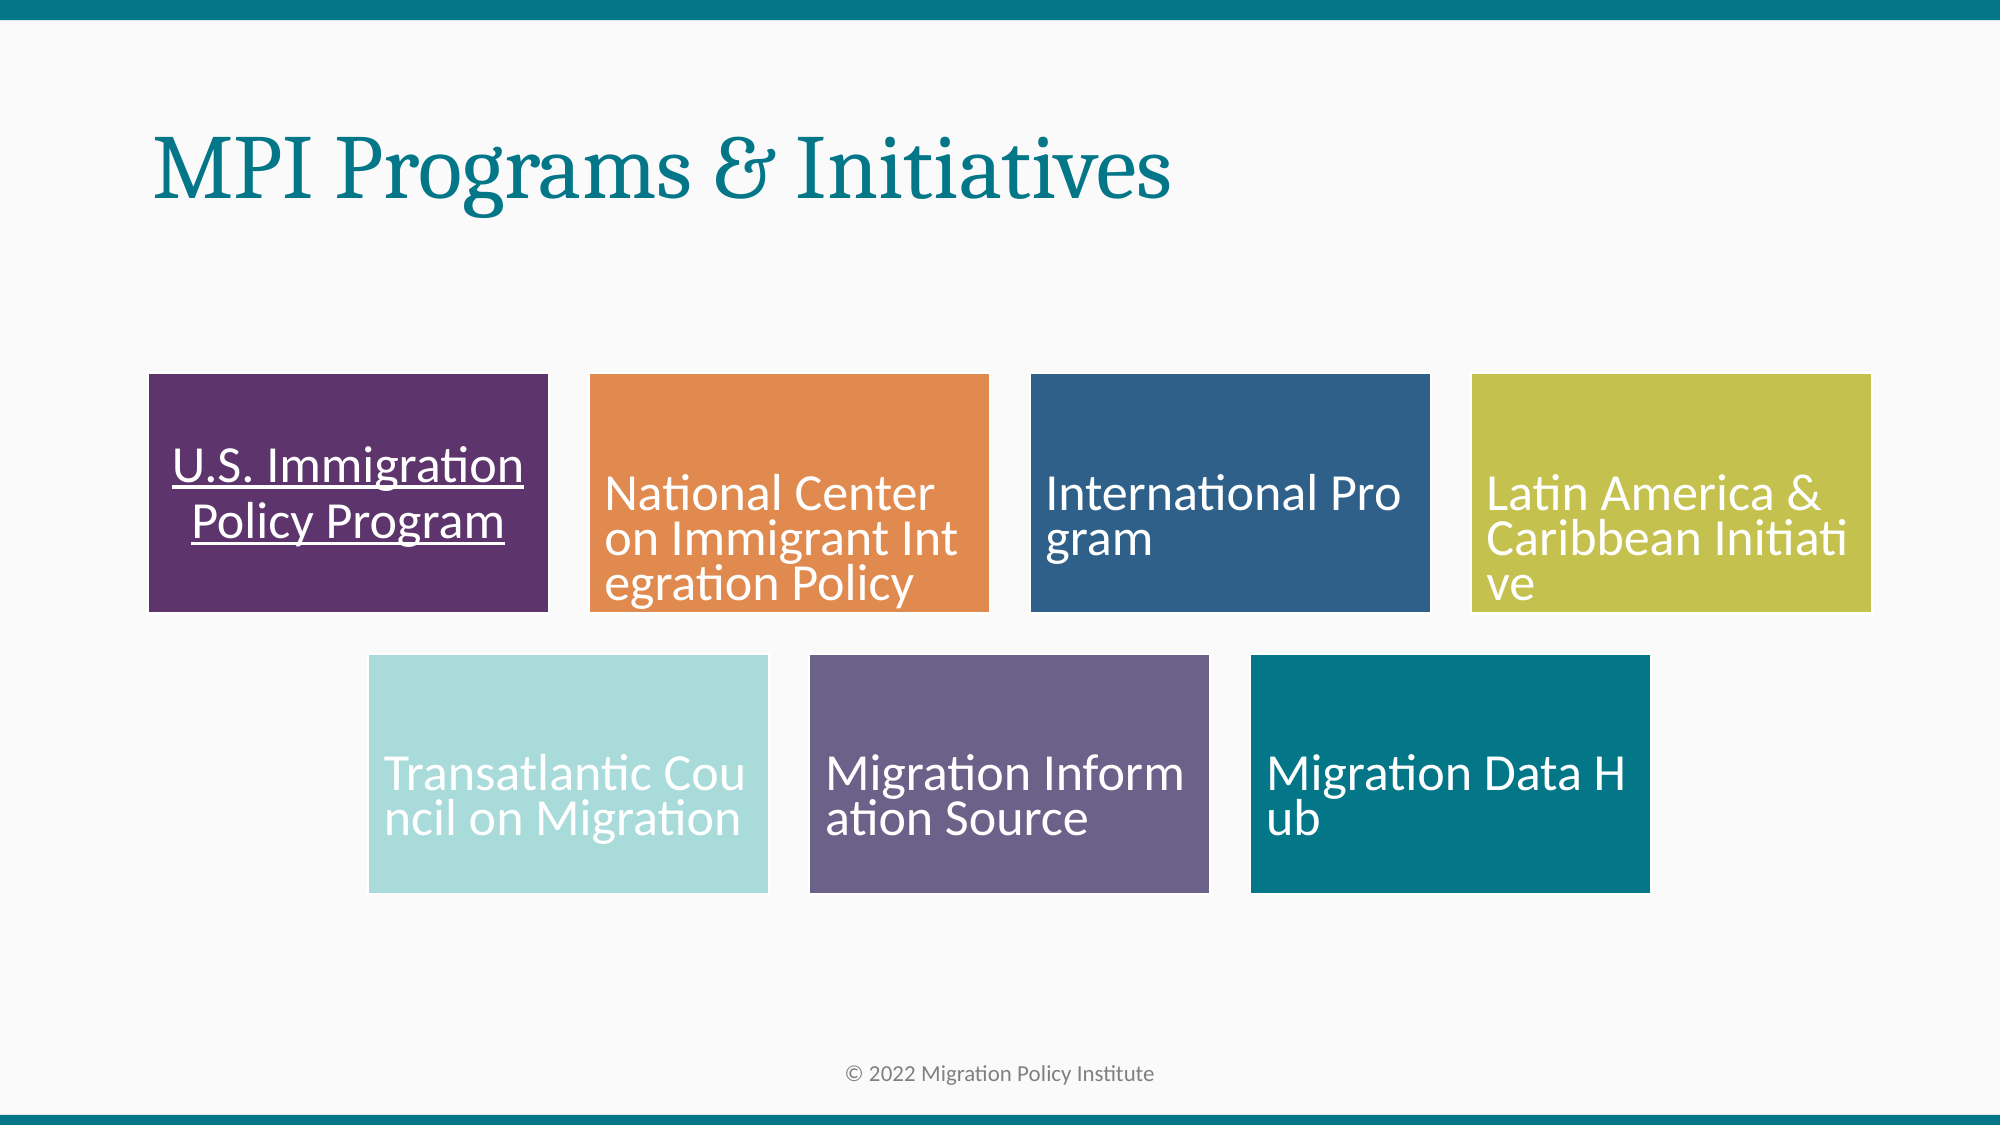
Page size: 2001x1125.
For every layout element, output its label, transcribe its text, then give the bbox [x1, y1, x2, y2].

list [147, 276, 1873, 991]
footer © 2022 Migration Policy Institute [662, 1042, 1338, 1103]
title MPI Programs & Initiatives [137, 59, 1863, 278]
